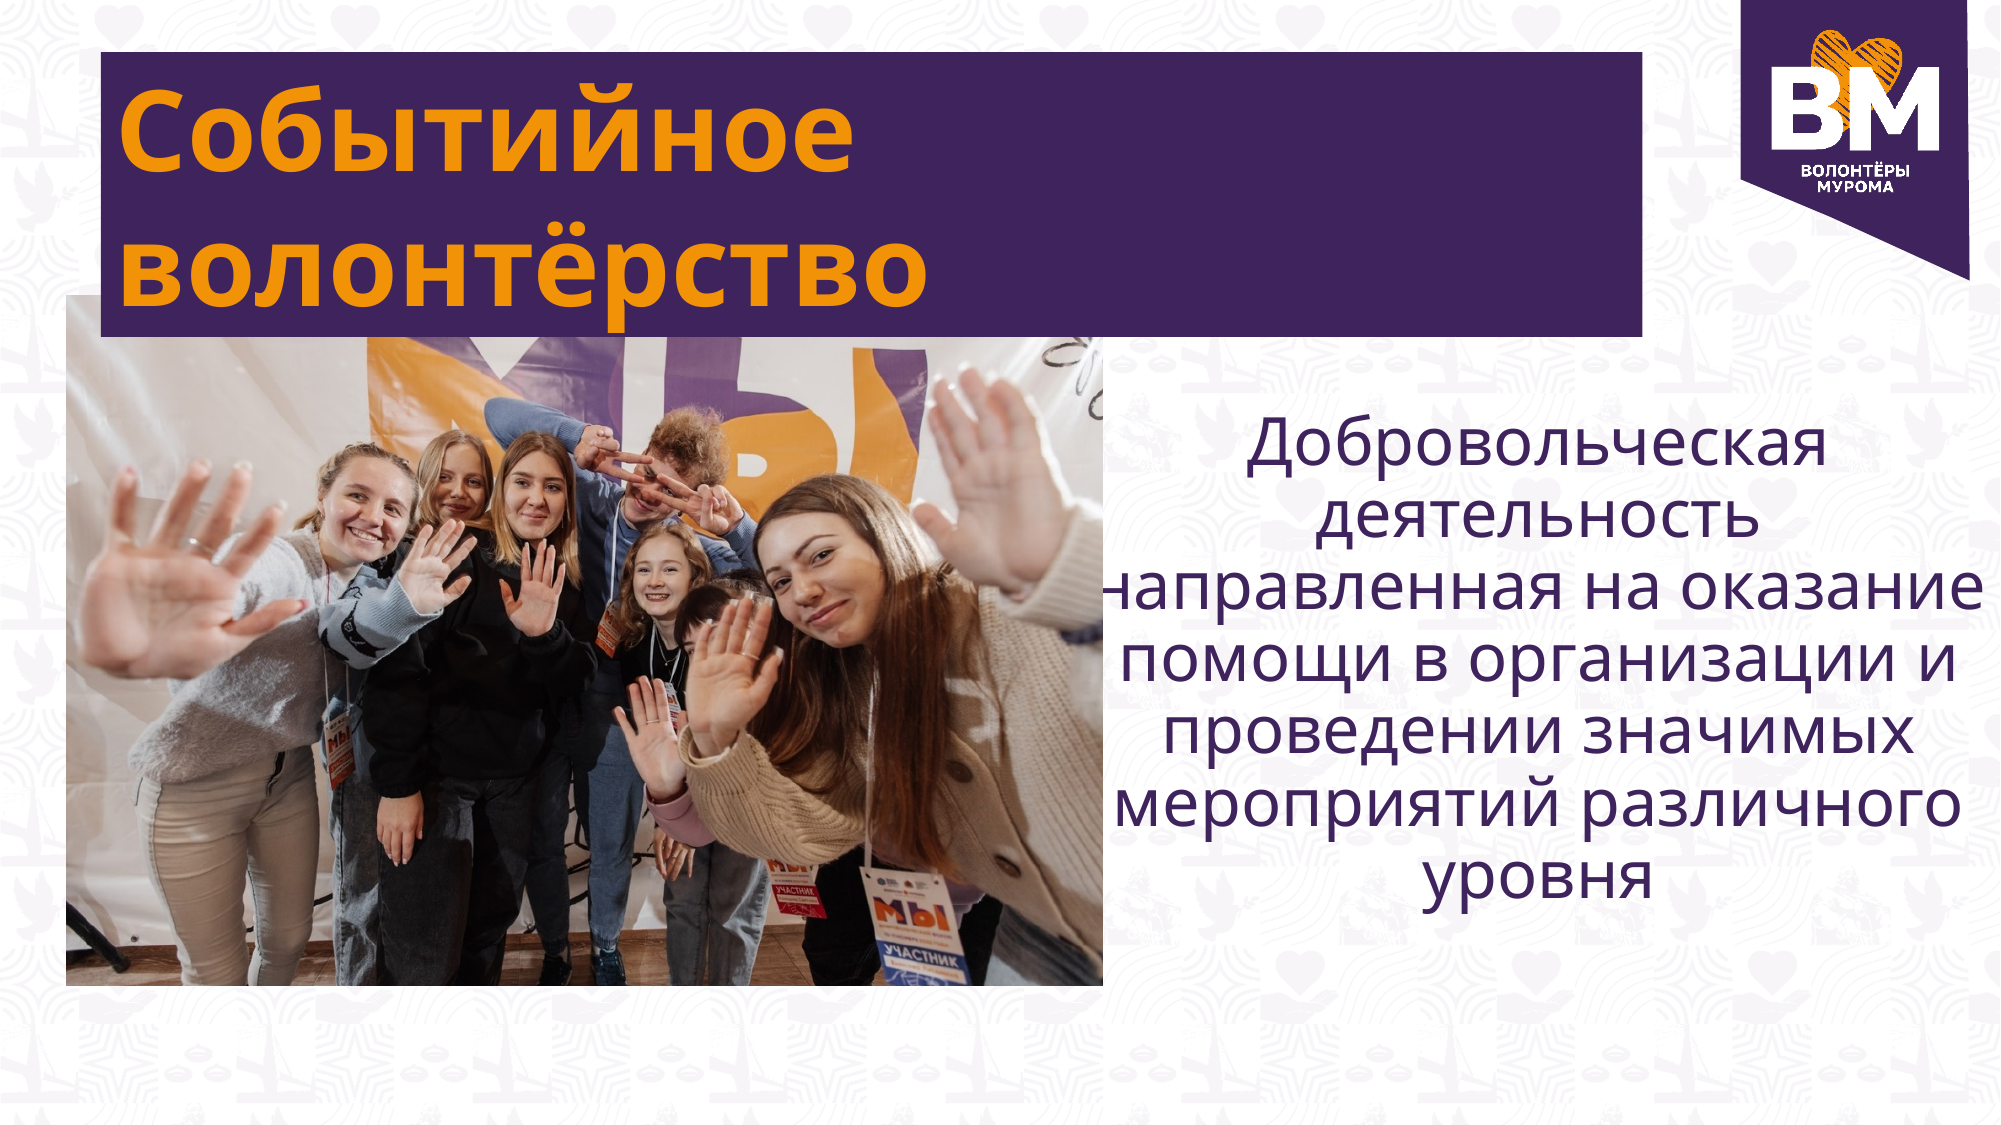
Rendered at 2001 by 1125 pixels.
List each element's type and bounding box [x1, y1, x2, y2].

picture [0, 0, 2000, 1125]
text_box [1733, 0, 1977, 279]
